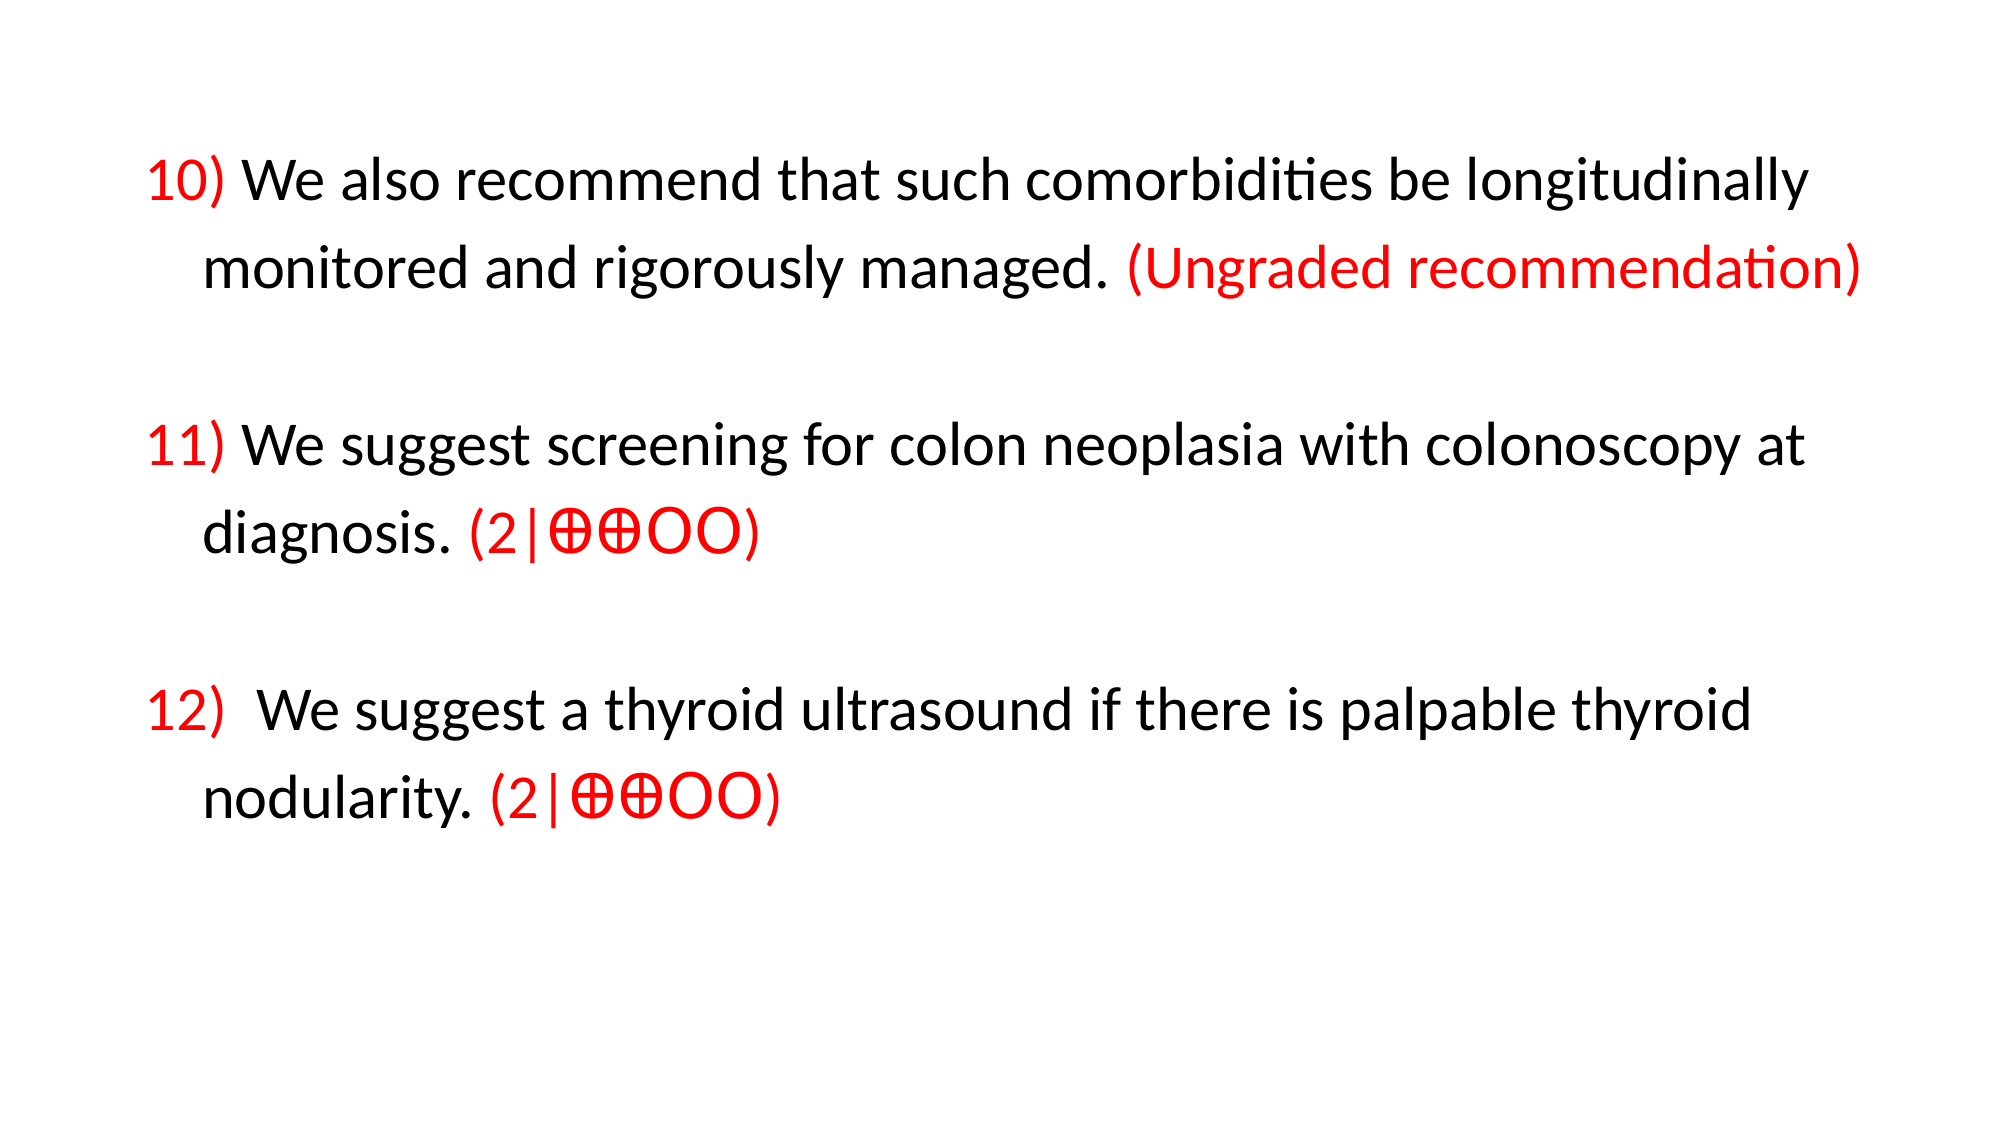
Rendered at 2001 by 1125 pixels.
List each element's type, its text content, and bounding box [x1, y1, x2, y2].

list 10) We also recommend that such comorbidities be longitudinally monitored and rigorously managed. (Ungraded recommendation) 11) We suggest screening for colon neoplasia with colonoscopy at diagnosis. (2|ꚚꚚꓳꓳ) 12) We suggest a thyroid ultrasound if there is palpable thyroid nodularity. (2|ꚚꚚꓳꓳ) [115, 139, 1934, 1047]
